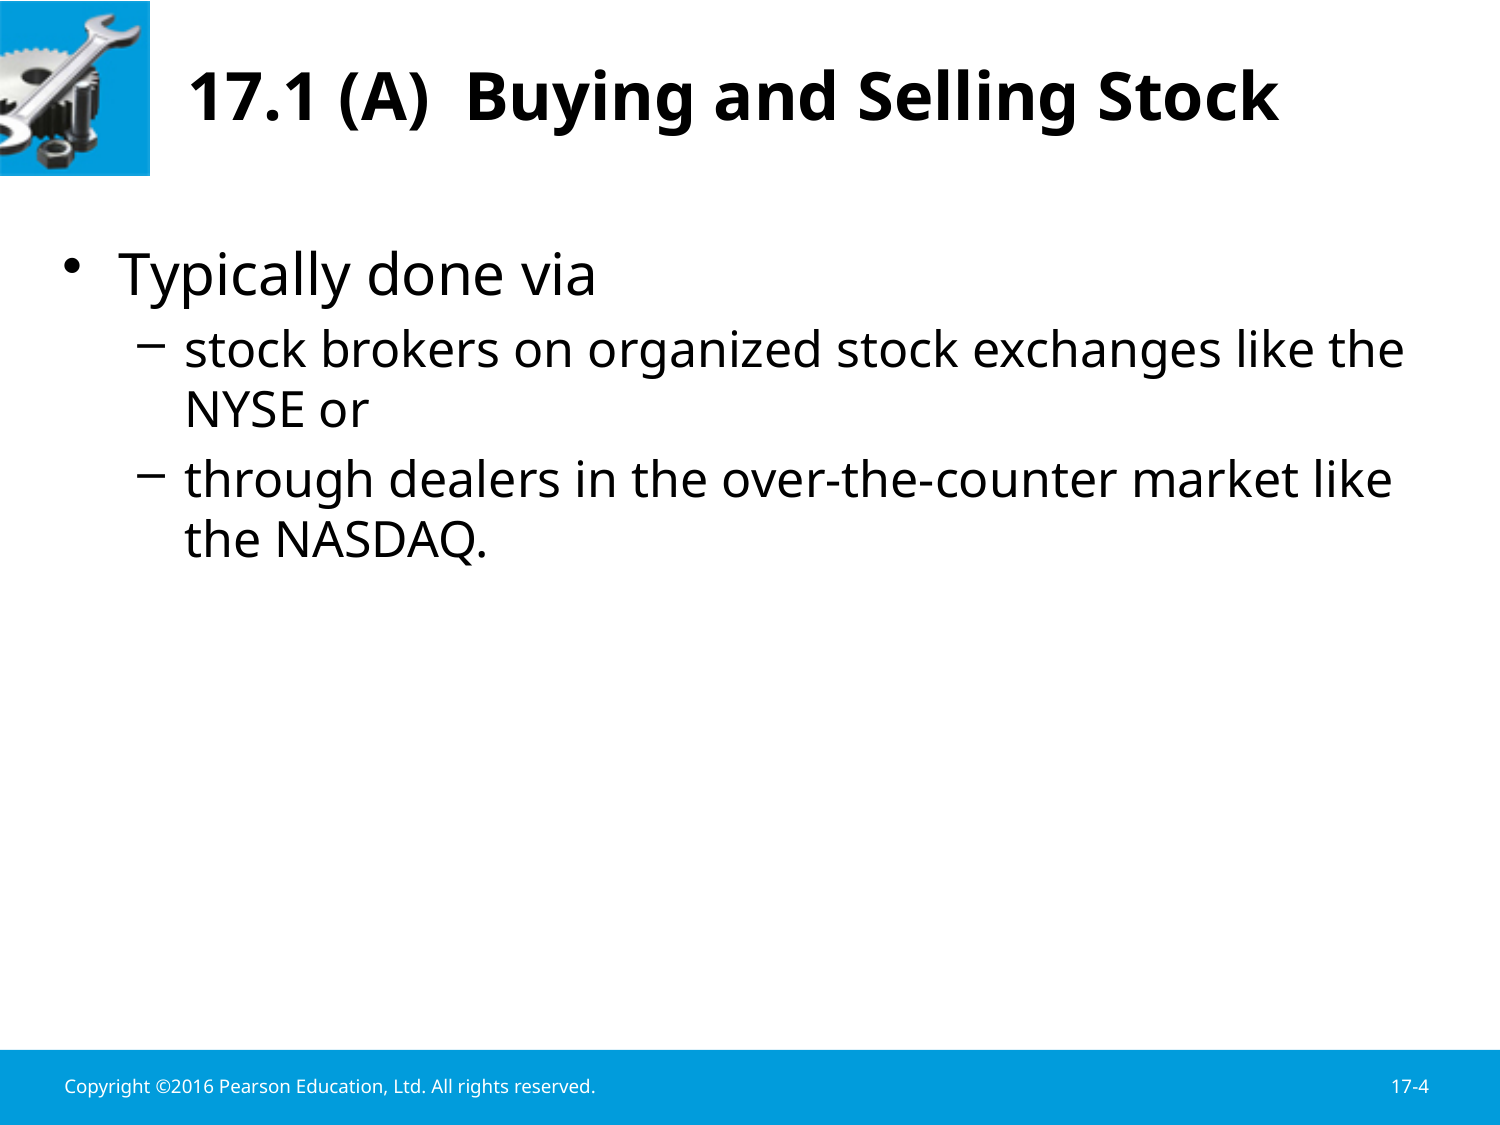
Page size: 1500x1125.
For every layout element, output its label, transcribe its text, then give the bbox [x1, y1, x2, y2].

title 17.1 (A) Buying and Selling Stock [187, 0, 1450, 188]
picture [0, 14, 141, 168]
list Typically done via stock brokers on organized stock exchanges like the NYSE or through dealers in the over-the-counter market like the NASDAQ. [62, 237, 1438, 1000]
